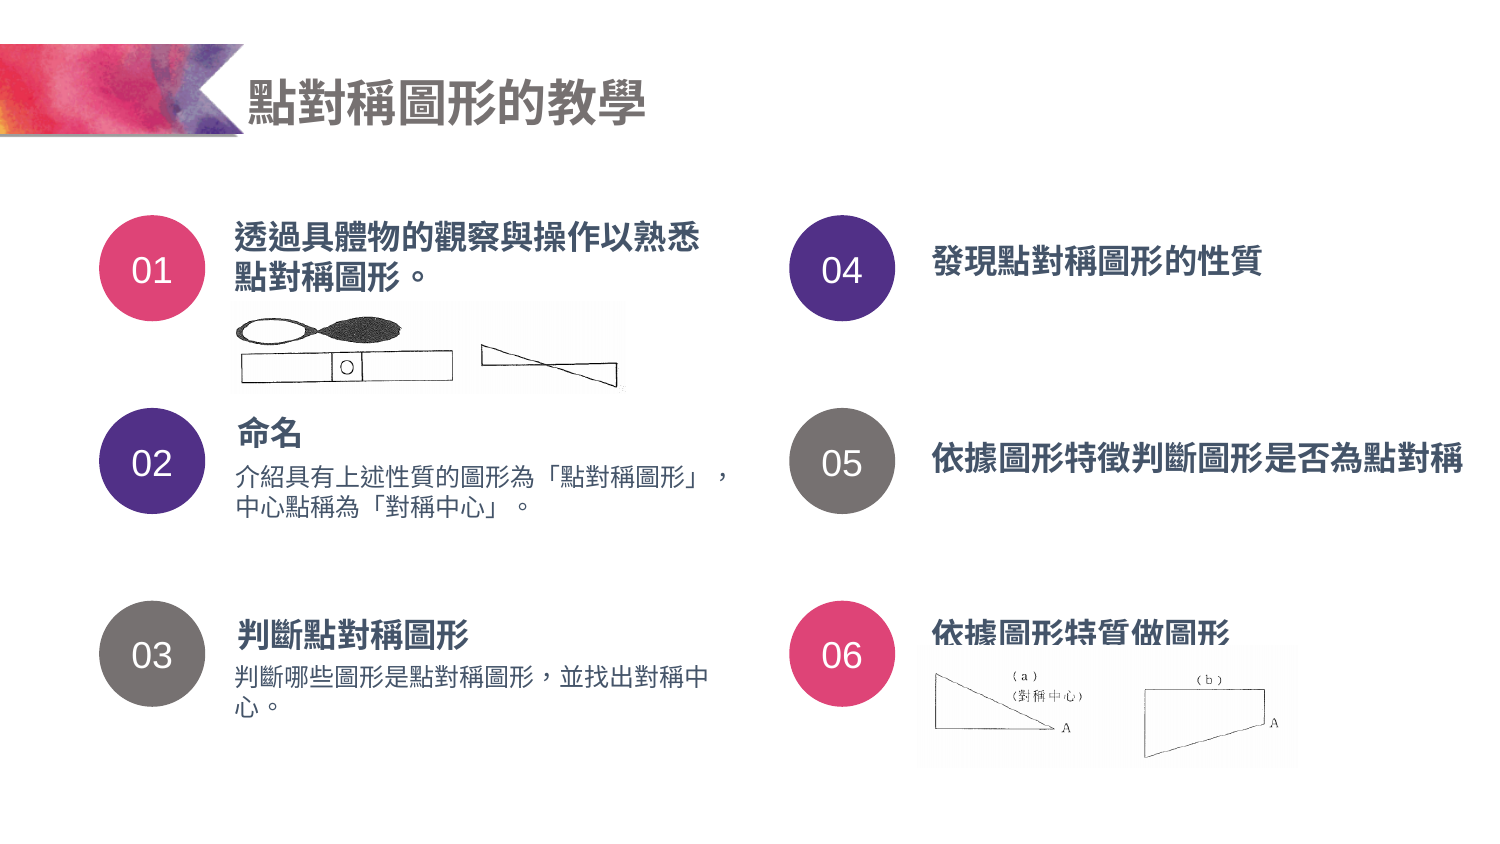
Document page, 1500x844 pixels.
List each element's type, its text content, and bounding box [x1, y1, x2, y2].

text_box 介紹具有上述性質的圖形為「點對稱圖形」，中心點稱為「對稱中心」。 [235, 461, 740, 507]
text_box 透過具體物的觀察與操作以熟悉點對稱圖形。 [235, 215, 709, 238]
text_box 依據圖形特徵判斷圖形是否為點對稱 [931, 437, 1466, 483]
text_box 05 [789, 407, 896, 515]
text_box 依據圖形特質做圖形 [931, 614, 1388, 655]
text_box 03 [99, 600, 206, 707]
picture [0, 43, 244, 135]
text_box 判斷哪些圖形是點對稱圖形，並找出對稱中心。 [235, 661, 739, 708]
text_box 命名 [237, 412, 753, 446]
picture [917, 645, 1298, 768]
text_box 01 [99, 215, 206, 322]
text_box 02 [99, 407, 206, 515]
picture [230, 301, 626, 394]
text_box 點對稱圖形的教學 [248, 66, 1213, 112]
text_box 發現點對稱圖形的性質 [931, 240, 1411, 263]
text_box 判斷點對稱圖形 [237, 614, 686, 655]
text_box 04 [789, 215, 896, 322]
text_box 06 [789, 600, 896, 707]
